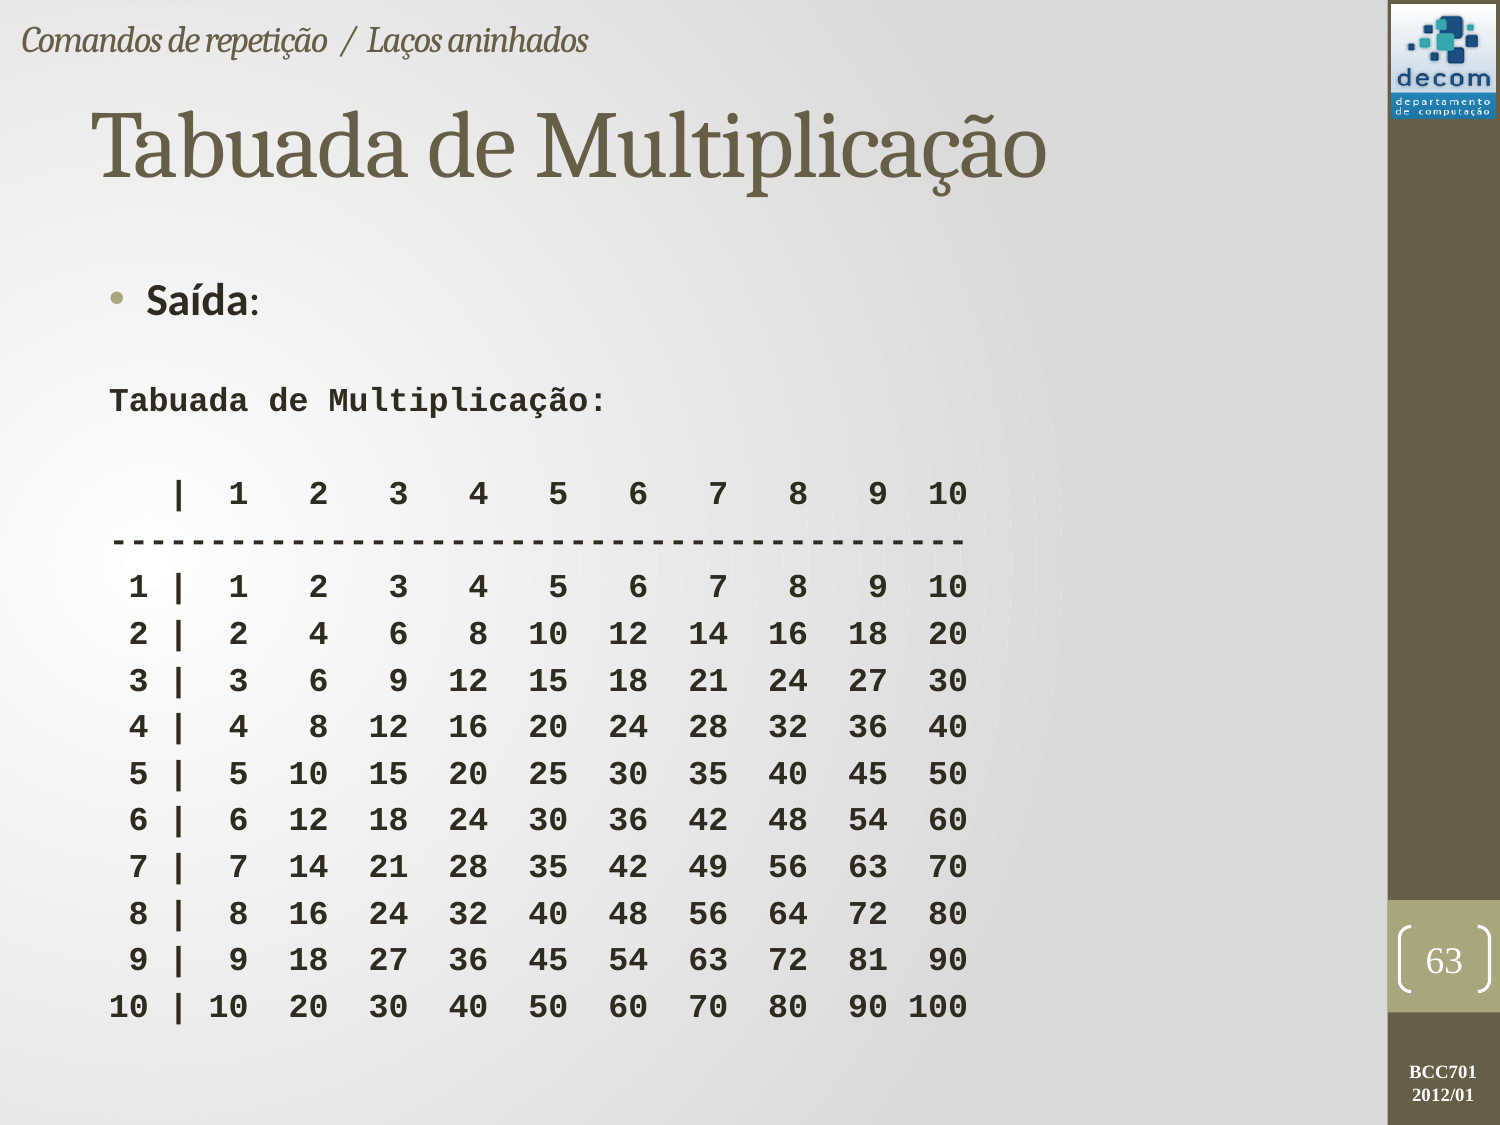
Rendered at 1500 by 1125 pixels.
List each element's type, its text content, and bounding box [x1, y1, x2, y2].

title Tabuada de Multiplicação [75, 45, 1325, 233]
picture [1391, 4, 1496, 119]
slide_number 63 [1397, 924, 1492, 994]
text_box Comandos de repetição / Laços aninhados [6, 11, 1255, 63]
list Saída: Tabuada de Multiplicação: | 1 2 3 4 5 6 7 8 9 10 ------------------------------------------- 1 | 1 2 3 4 5 6 7 8 9 10 2 | 2 4 6 8 10 12 14 16 18 20 3 | 3 6 9 12 15 18 21 24 27 30 4 | 4 8 12 16 20 24 28 32 36 40 5 | 5 10 15 20 25 30 35 40 45 50 6 | 6 12 18 24 30 36 42 48 54 60 7 | 7 14 21 28 35 42 49 56 63 70 8 | 8 16 24 32 40 48 56 64 72 80 9 | 9 18 27 36 45 54 63 72 81 90 10 | 10 20 30 40 50 60 70 80 90 100 [75, 262, 1325, 1050]
